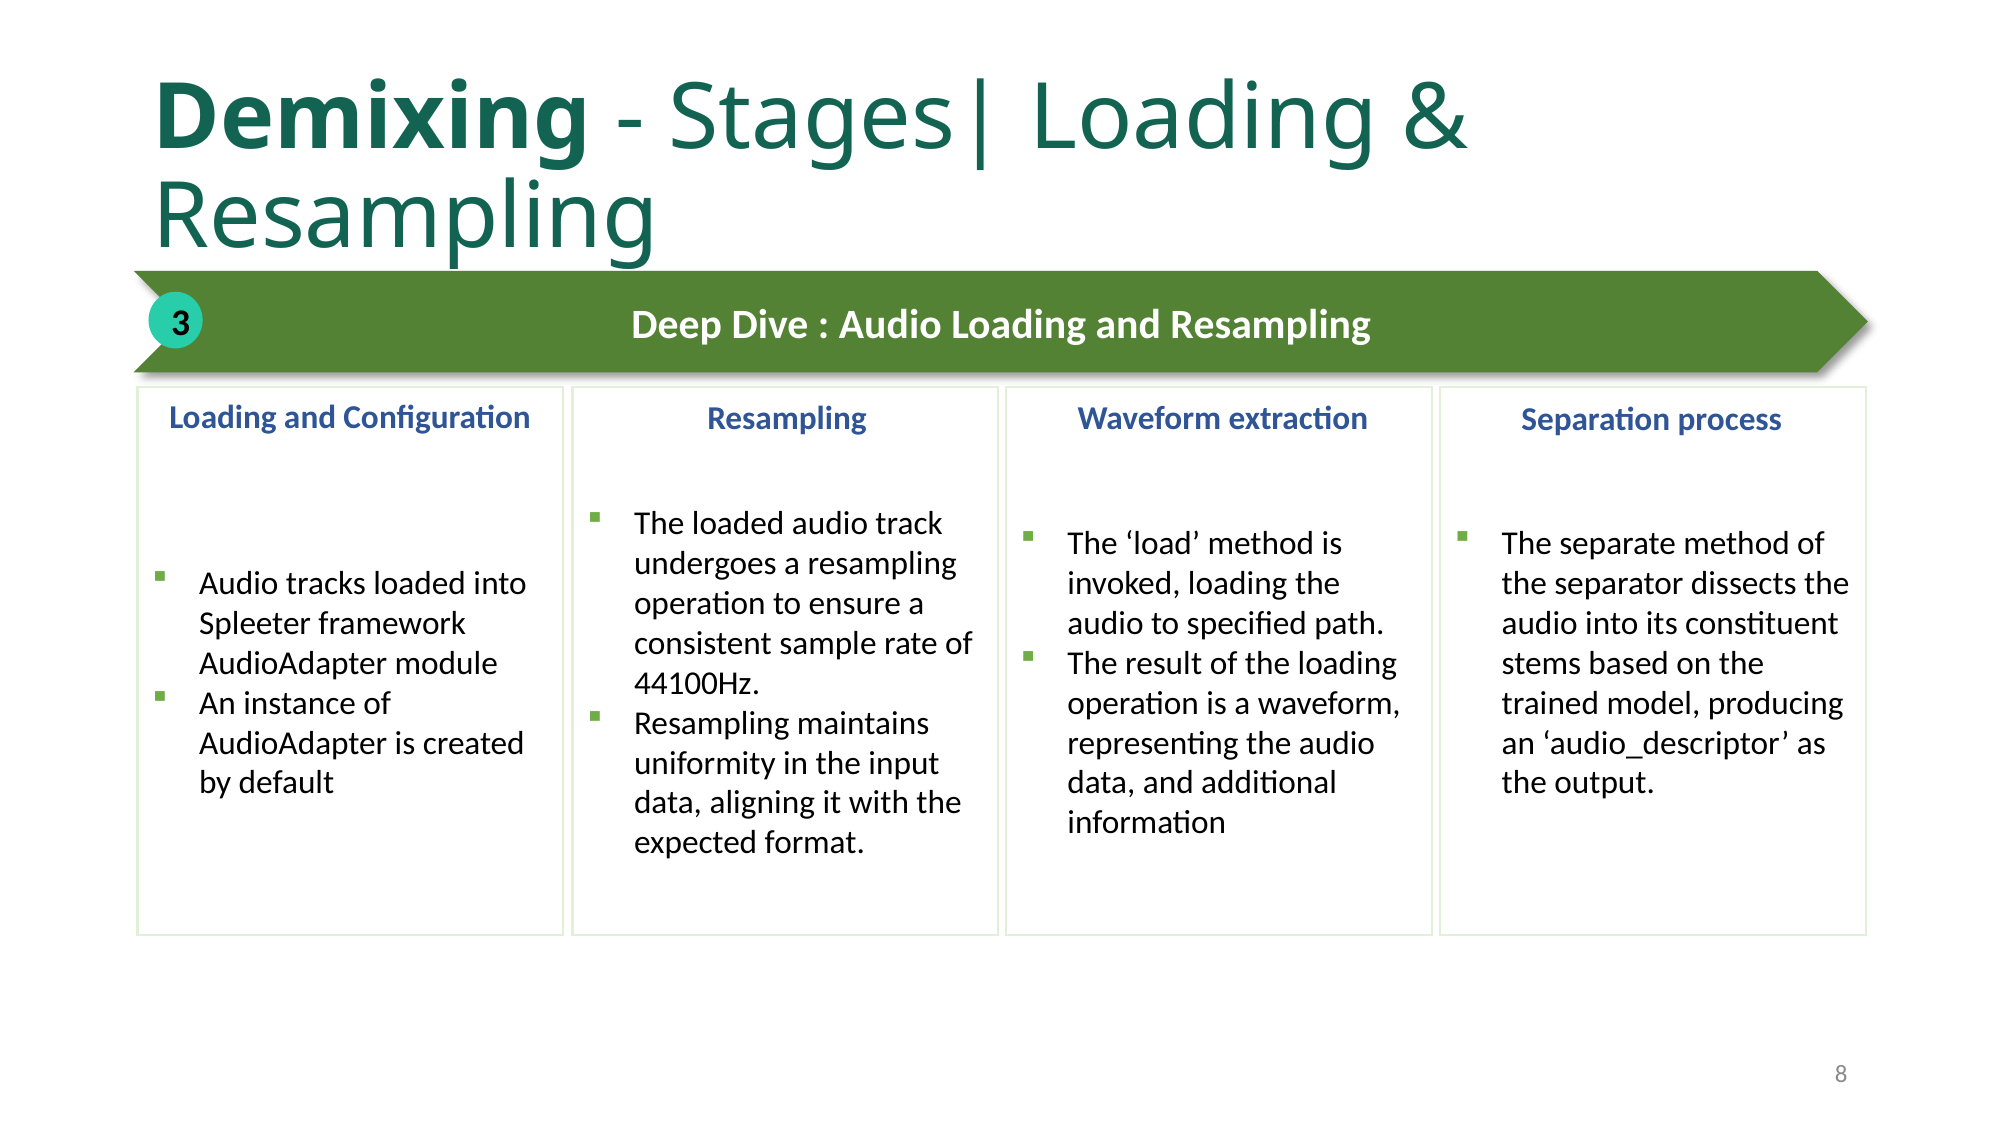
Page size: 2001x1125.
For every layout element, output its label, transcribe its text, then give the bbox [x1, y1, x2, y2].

text_box Resampling [573, 387, 1001, 446]
text_box Separation process [1438, 388, 1866, 446]
text_box Waveform extraction [1009, 387, 1437, 446]
slide_number 8 [1412, 1042, 1863, 1103]
text_box 3 [147, 290, 204, 350]
text_box Deep Dive : Audio Loading and Resampling [134, 271, 1868, 372]
text_box Audio tracks loaded into Spleeter framework AudioAdapter module An instance of AudioAdapter is created by default [136, 444, 564, 936]
title Demixing - Stages| Loading & Resampling [137, 59, 1863, 278]
text_box The loaded audio track undergoes a resampling operation to ensure a consistent sample rate of 44100Hz. Resampling maintains uniformity in the input data, aligning it with the expected format. [571, 386, 999, 936]
text_box The ‘load’ method is invoked, loading the audio to specified path. The result of the loading operation is a waveform, representing the audio data, and additional information [1005, 386, 1433, 936]
text_box The separate method of the separator dissects the audio into its constituent stems based on the trained model, producing an ‘audio_descriptor’ as the output. [1439, 386, 1867, 936]
text_box Loading and Configuration [136, 386, 564, 444]
